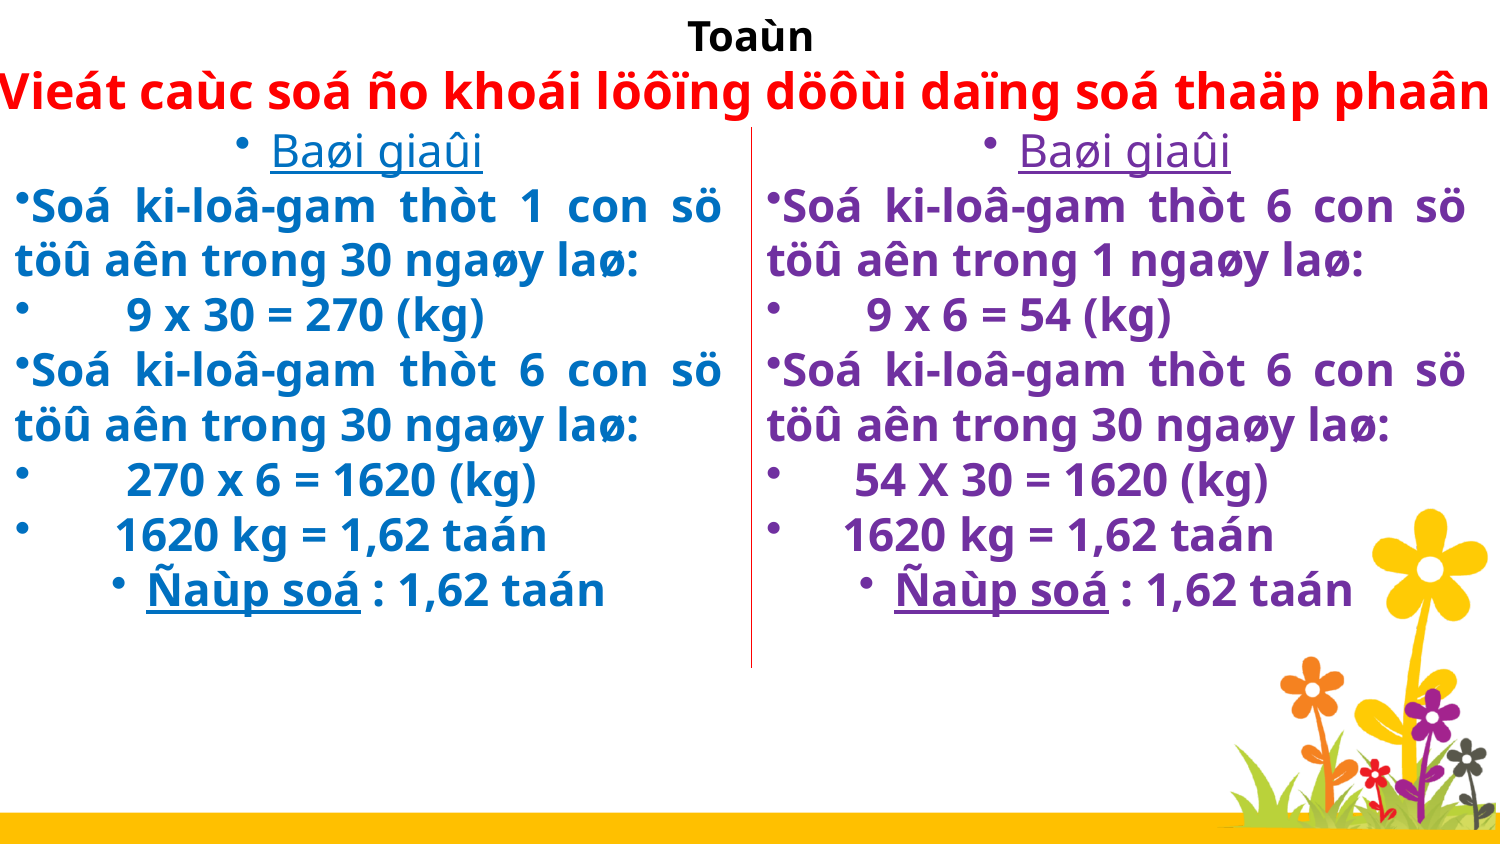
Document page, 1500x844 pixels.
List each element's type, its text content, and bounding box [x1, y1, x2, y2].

picture [1186, 464, 1496, 830]
text_box Toaùn Vieát caùc soá ño khoái löôïng döôùi daïng soá thaäp phaân [0, 1, 1500, 127]
text_box [0, 812, 1500, 844]
text_box Baøi giaûi Soá ki-loâ-gam thòt 1 con sö töû aên trong 30 ngaøy laø: 9 x 30 = 270 (kg) Soá ki-loâ-gam thòt 6 con sö töû aên trong 30 ngaøy laø: 270 x 6 = 1620 (kg) 1620 kg = 1,62 taán Ñaùp soá : 1,62 taán [0, 113, 738, 624]
text_box Baøi giaûi Soá ki-loâ-gam thòt 6 con sö töû aên trong 1 ngaøy laø: 9 x 6 = 54 (kg) Soá ki-loâ-gam thòt 6 con sö töû aên trong 30 ngaøy laø: 54 X 30 = 1620 (kg) 1620 kg = 1,62 taán Ñaùp soá : 1,62 taán [751, 113, 1482, 624]
